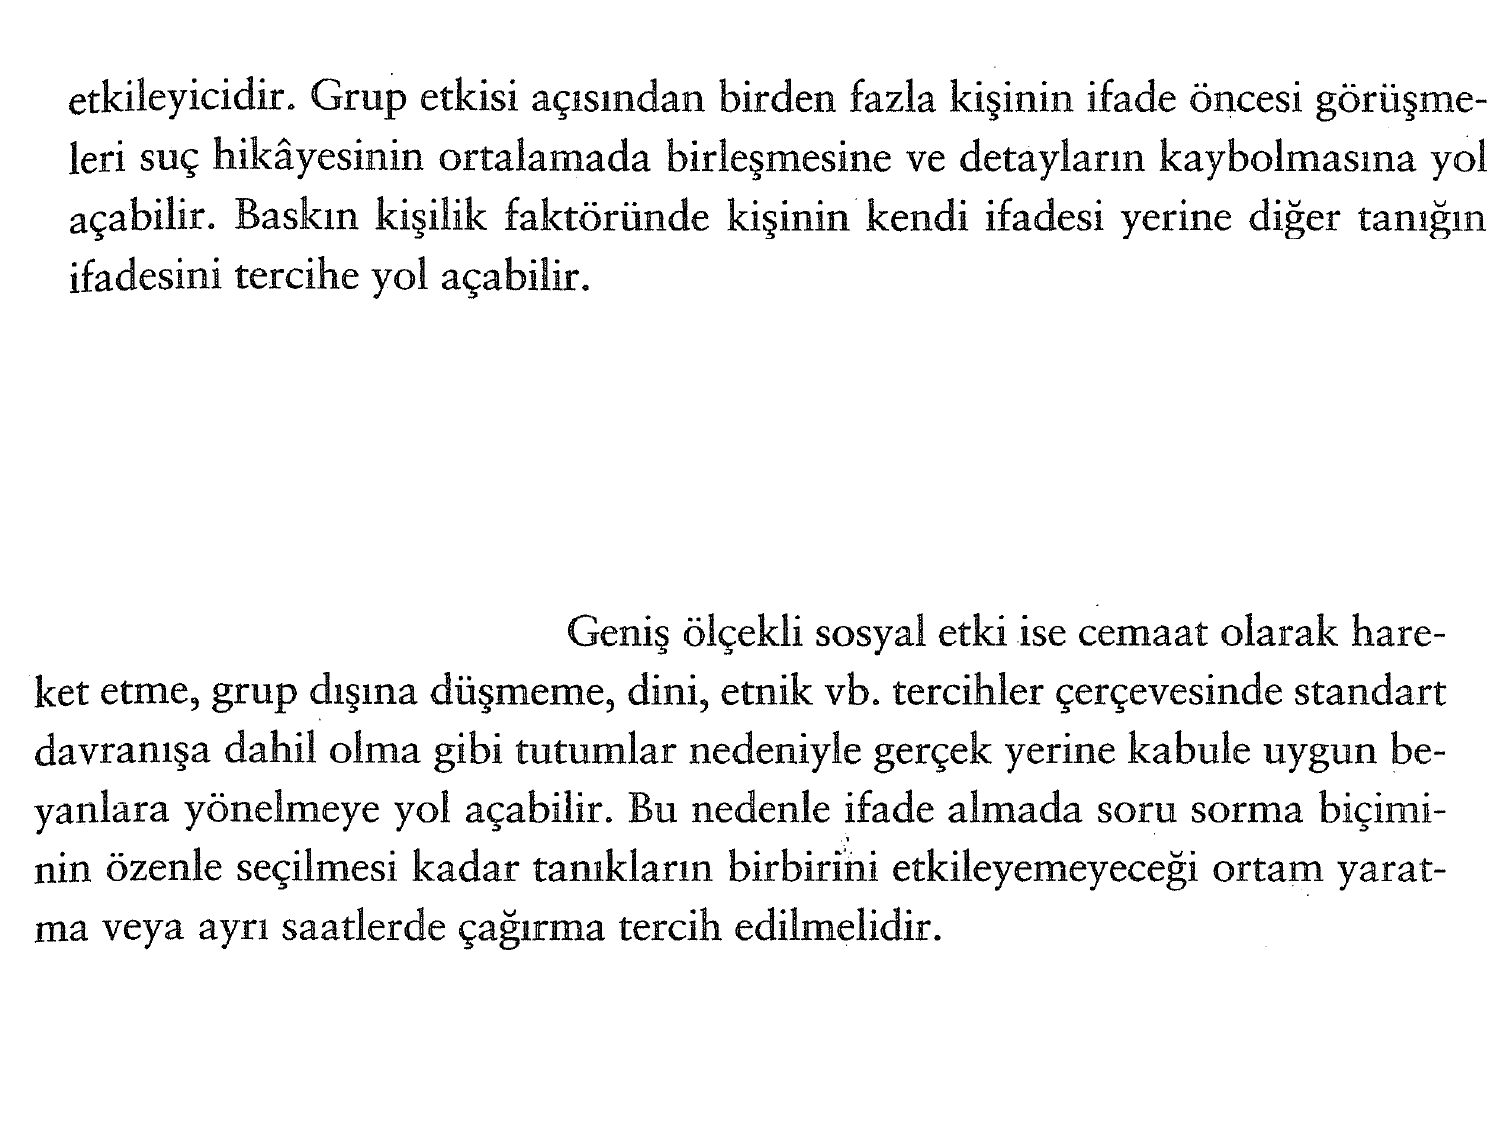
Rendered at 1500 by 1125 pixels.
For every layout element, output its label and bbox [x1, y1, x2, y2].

picture [29, 602, 1468, 952]
picture [57, 65, 1500, 309]
